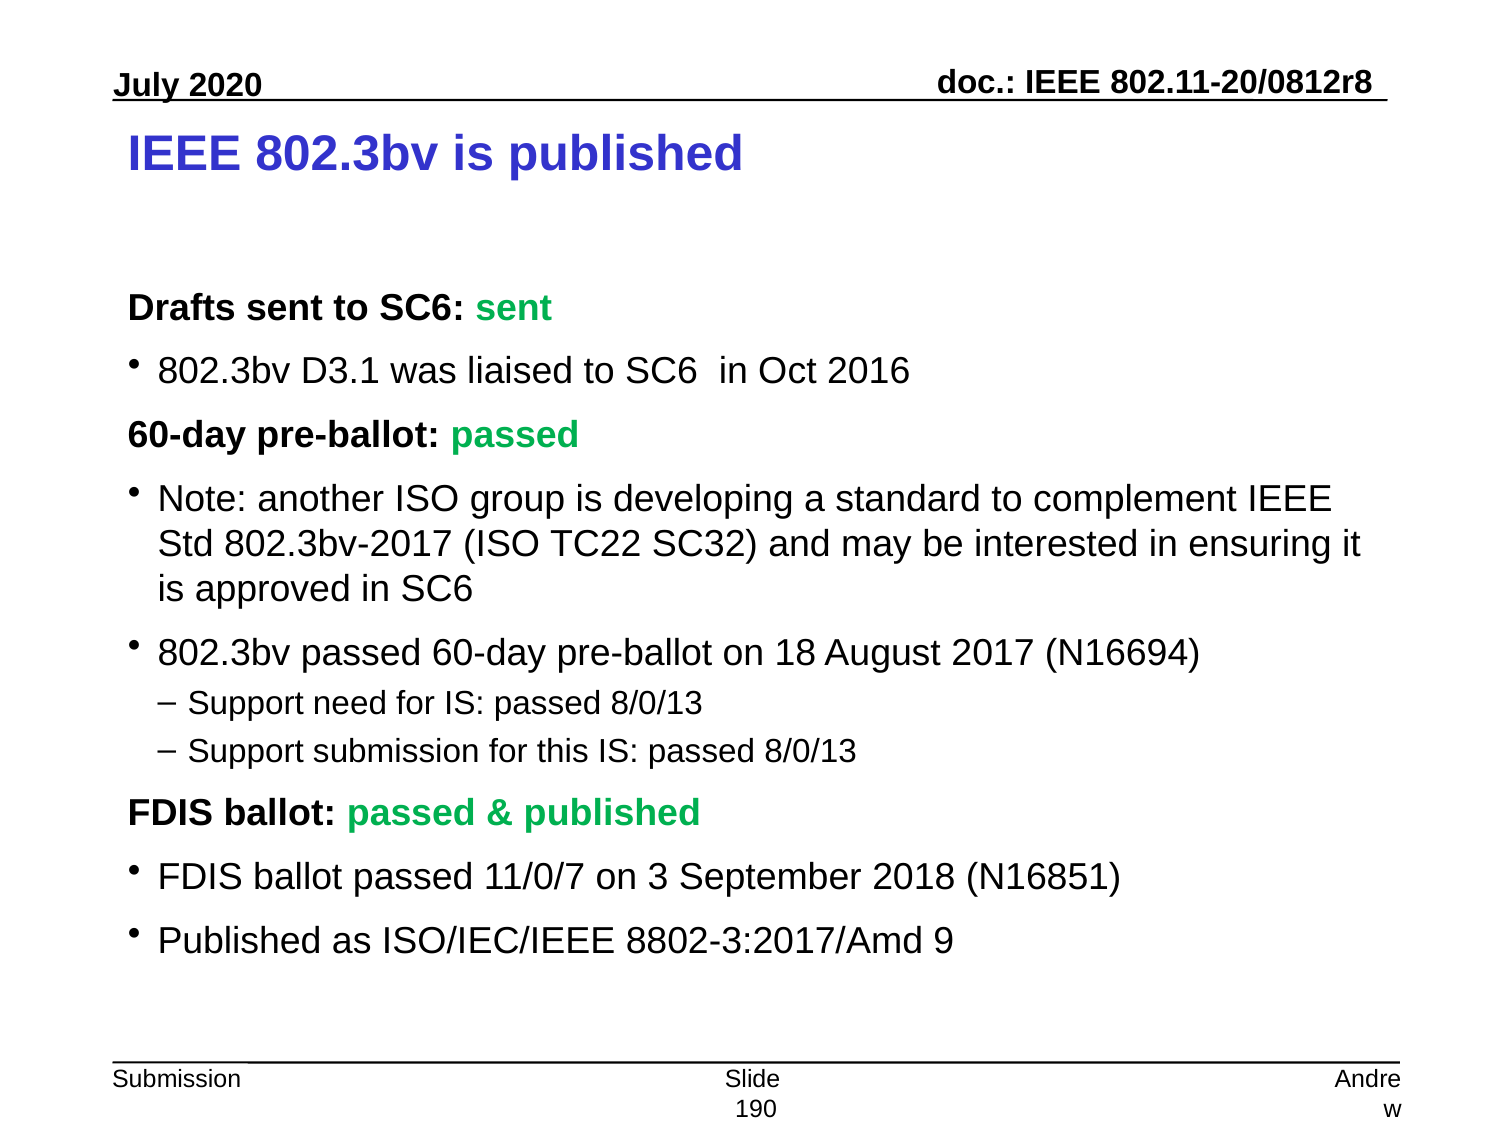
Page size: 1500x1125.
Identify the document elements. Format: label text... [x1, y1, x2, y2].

list Drafts sent to SC6: sent 802.3bv D3.1 was liaised to SC6 in Oct 2016 60-day pre-ballot: passed Note: another ISO group is developing a standard to complement IEEE Std 802.3bv-2017 (ISO TC22 SC32) and may be interested in ensuring it is approved in SC6 802.3bv passed 60-day pre-ballot on 18 August 2017 (N16694) Support need for IS: passed 8/0/13 Support submission for this IS: passed 8/0/13 FDIS ballot: passed & published FDIS ballot passed 11/0/7 on 3 September 2018 (N16851) Published as ISO/IEC/IEEE 8802-3:2017/Amd 9 [112, 275, 1388, 950]
slide_number Slide 190 [709, 1061, 803, 1093]
footer Andrew Myles, Cisco [1320, 1061, 1402, 1093]
title IEEE 802.3bv is published [112, 112, 1388, 275]
